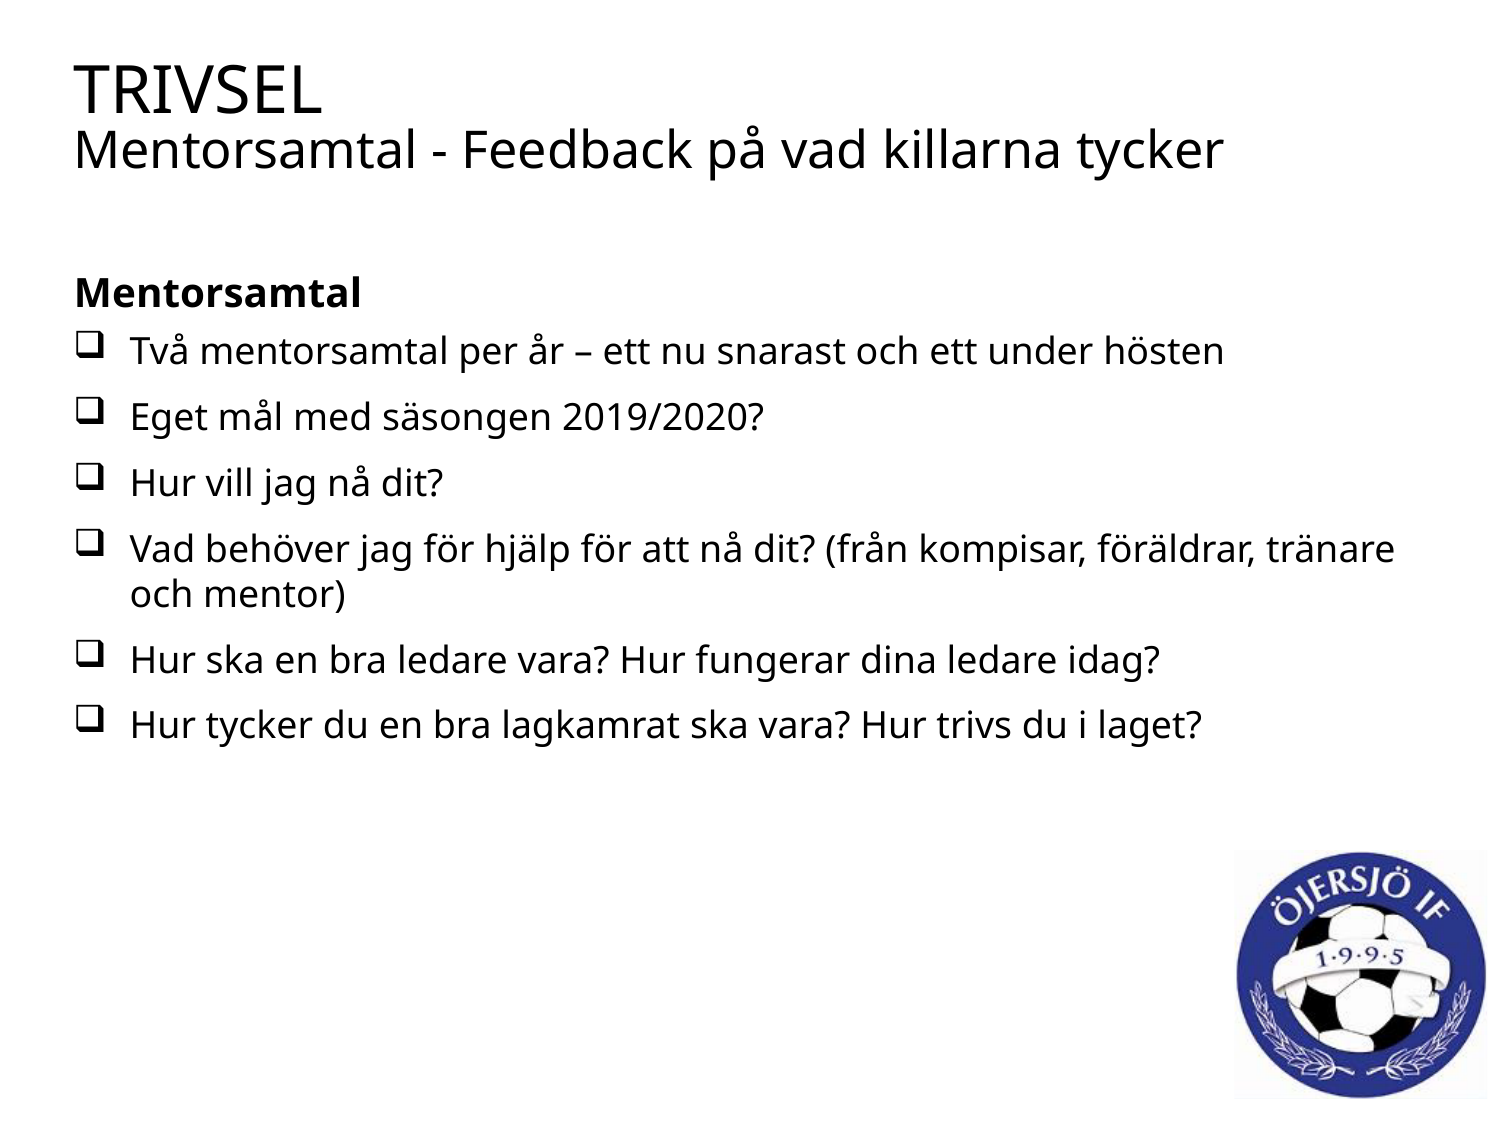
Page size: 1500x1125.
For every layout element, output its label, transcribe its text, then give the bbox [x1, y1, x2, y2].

list Två mentorsamtal per år – ett nu snarast och ett under hösten Eget mål med säsongen 2019/2020? Hur vill jag nå dit? Vad behöver jag för hjälp för att nå dit? (från kompisar, föräldrar, tränare och mentor) Hur ska en bra ledare vara? Hur fungerar dina ledare idag? Hur tycker du en bra lagkamrat ska vara? Hur trivs du i laget? [58, 324, 1429, 894]
title Trivsel [58, 54, 1429, 112]
list Mentorsamtal - Feedback på vad killarna tycker [58, 116, 1429, 199]
picture [1234, 850, 1488, 1099]
list Mentorsamtal [58, 259, 1429, 324]
